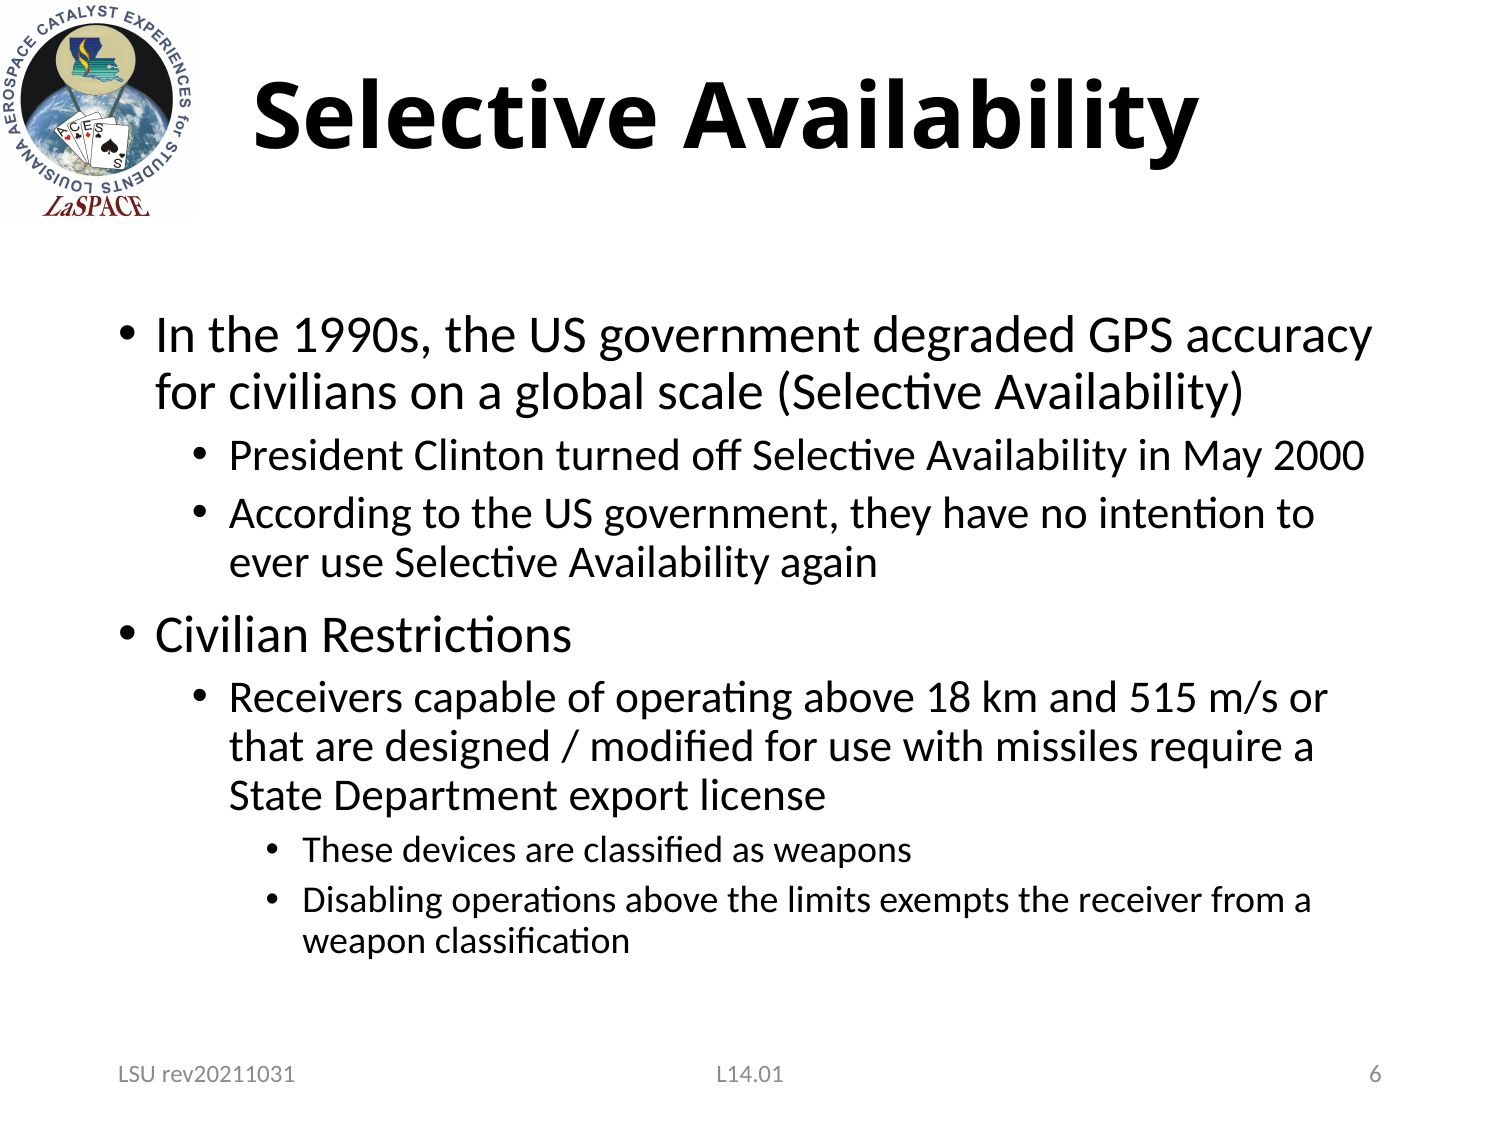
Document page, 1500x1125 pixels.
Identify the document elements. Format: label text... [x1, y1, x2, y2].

footer L14.01 [496, 1042, 1004, 1103]
title Selective Availability [223, 59, 1229, 278]
picture [0, 0, 194, 218]
slide_number 6 [1059, 1042, 1397, 1103]
slide_number LSU rev20211031 [103, 1042, 441, 1103]
list In the 1990s, the US government degraded GPS accuracy for civilians on a global scale (Selective Availability) President Clinton turned off Selective Availability in May 2000 According to the US government, they have no intention to ever use Selective Availability again Civilian Restrictions Receivers capable of operating above 18 km and 515 m/s or that are designed / modified for use with missiles require a State Department export license These devices are classified as weapons Disabling operations above the limits exempts the receiver from a weapon classification [103, 299, 1397, 1014]
